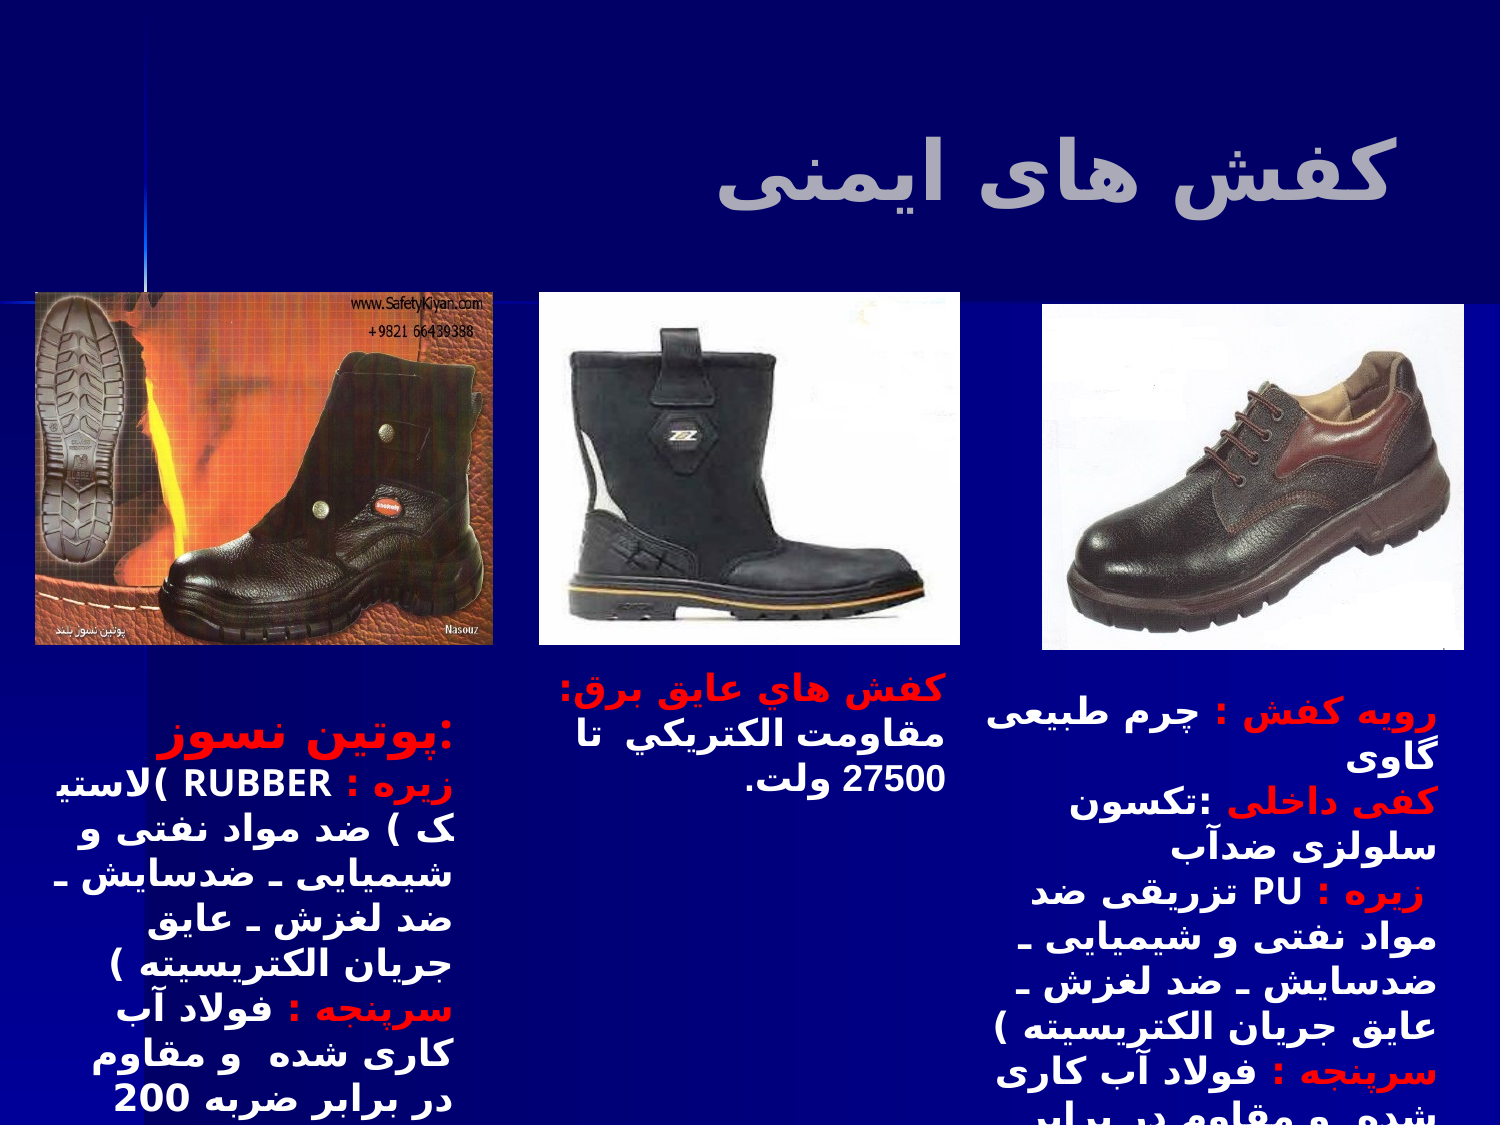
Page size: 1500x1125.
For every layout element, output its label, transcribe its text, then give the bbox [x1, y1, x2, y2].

text_box رویه کفش : چرم طبیعی گاوی کفی داخلی :تکسون سلولزی ضدآب زیره : PU تزریقی ضد مواد نفتی و شیمیایی ـ ضدسایش ـ ضد لغزش ـ عایق جریان الکتریسیته ) سرپنجه : فولاد آب کاری شده و مقاوم در برابر ضربه 200 ژول [960, 679, 1453, 1125]
title کفش های ایمنی [174, 49, 1413, 286]
text_box پوتین نسوز: زیره : RUBBER )لاستیک ) ضد مواد نفتی و شیمیایی ـ ضدسایش ـ ضد لغزش ـ عایق جریان الکتریسیته ) سرپنجه : فولاد آب کاری شده و مقاوم در برابر ضربه 200 ژول [35, 691, 469, 1125]
text_box کفش هاي عايق برق: مقاومت الکتريکي تا 27500 ولت. [480, 656, 961, 851]
picture [538, 292, 960, 645]
picture [34, 292, 493, 645]
picture [1042, 304, 1464, 651]
